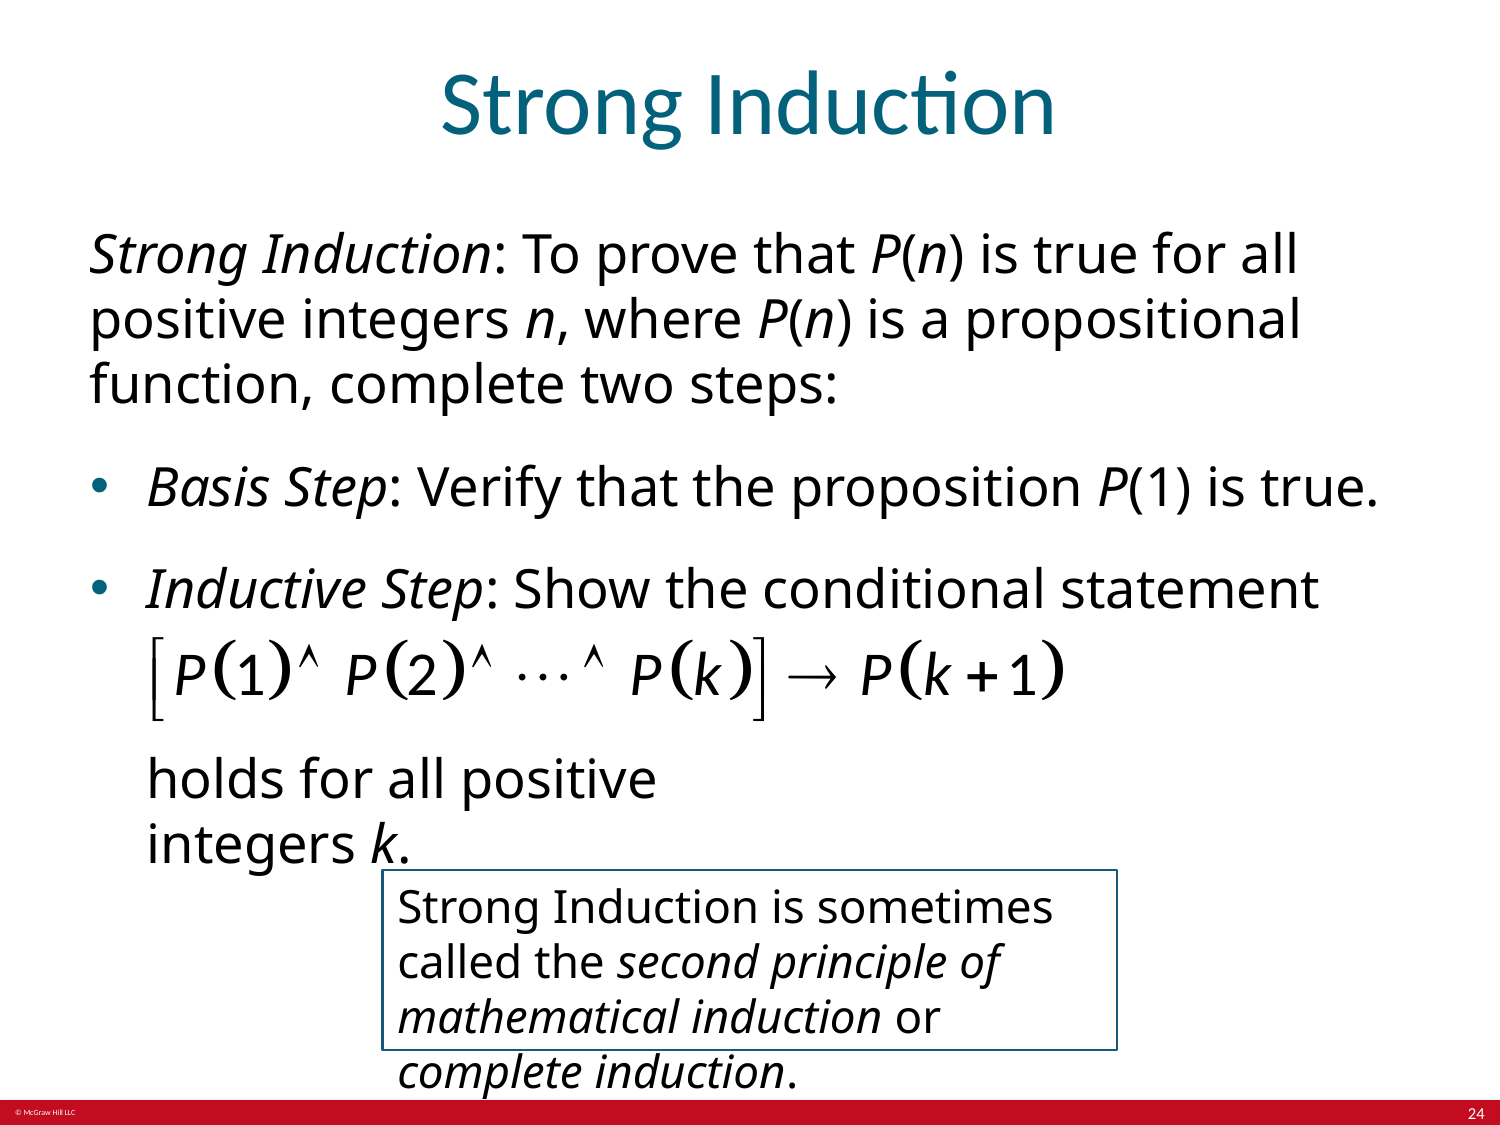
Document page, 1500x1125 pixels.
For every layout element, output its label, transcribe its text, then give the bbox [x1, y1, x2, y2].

list Strong Induction is sometimes called the second principle of mathematical induction or complete induction. [382, 870, 1118, 1050]
text_box 24 [1424, 1099, 1500, 1125]
list holds for all positive integers k. [75, 737, 885, 813]
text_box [137, 622, 1071, 738]
list Strong Induction: To prove that P(n) is true for all positive integers n, where P(n) is a propositional function, complete two steps: Basis Step: Verify that the proposition P(1) is true. Inductive Step: Show the conditional statement [75, 212, 1425, 622]
title Strong Induction [0, 0, 1500, 195]
